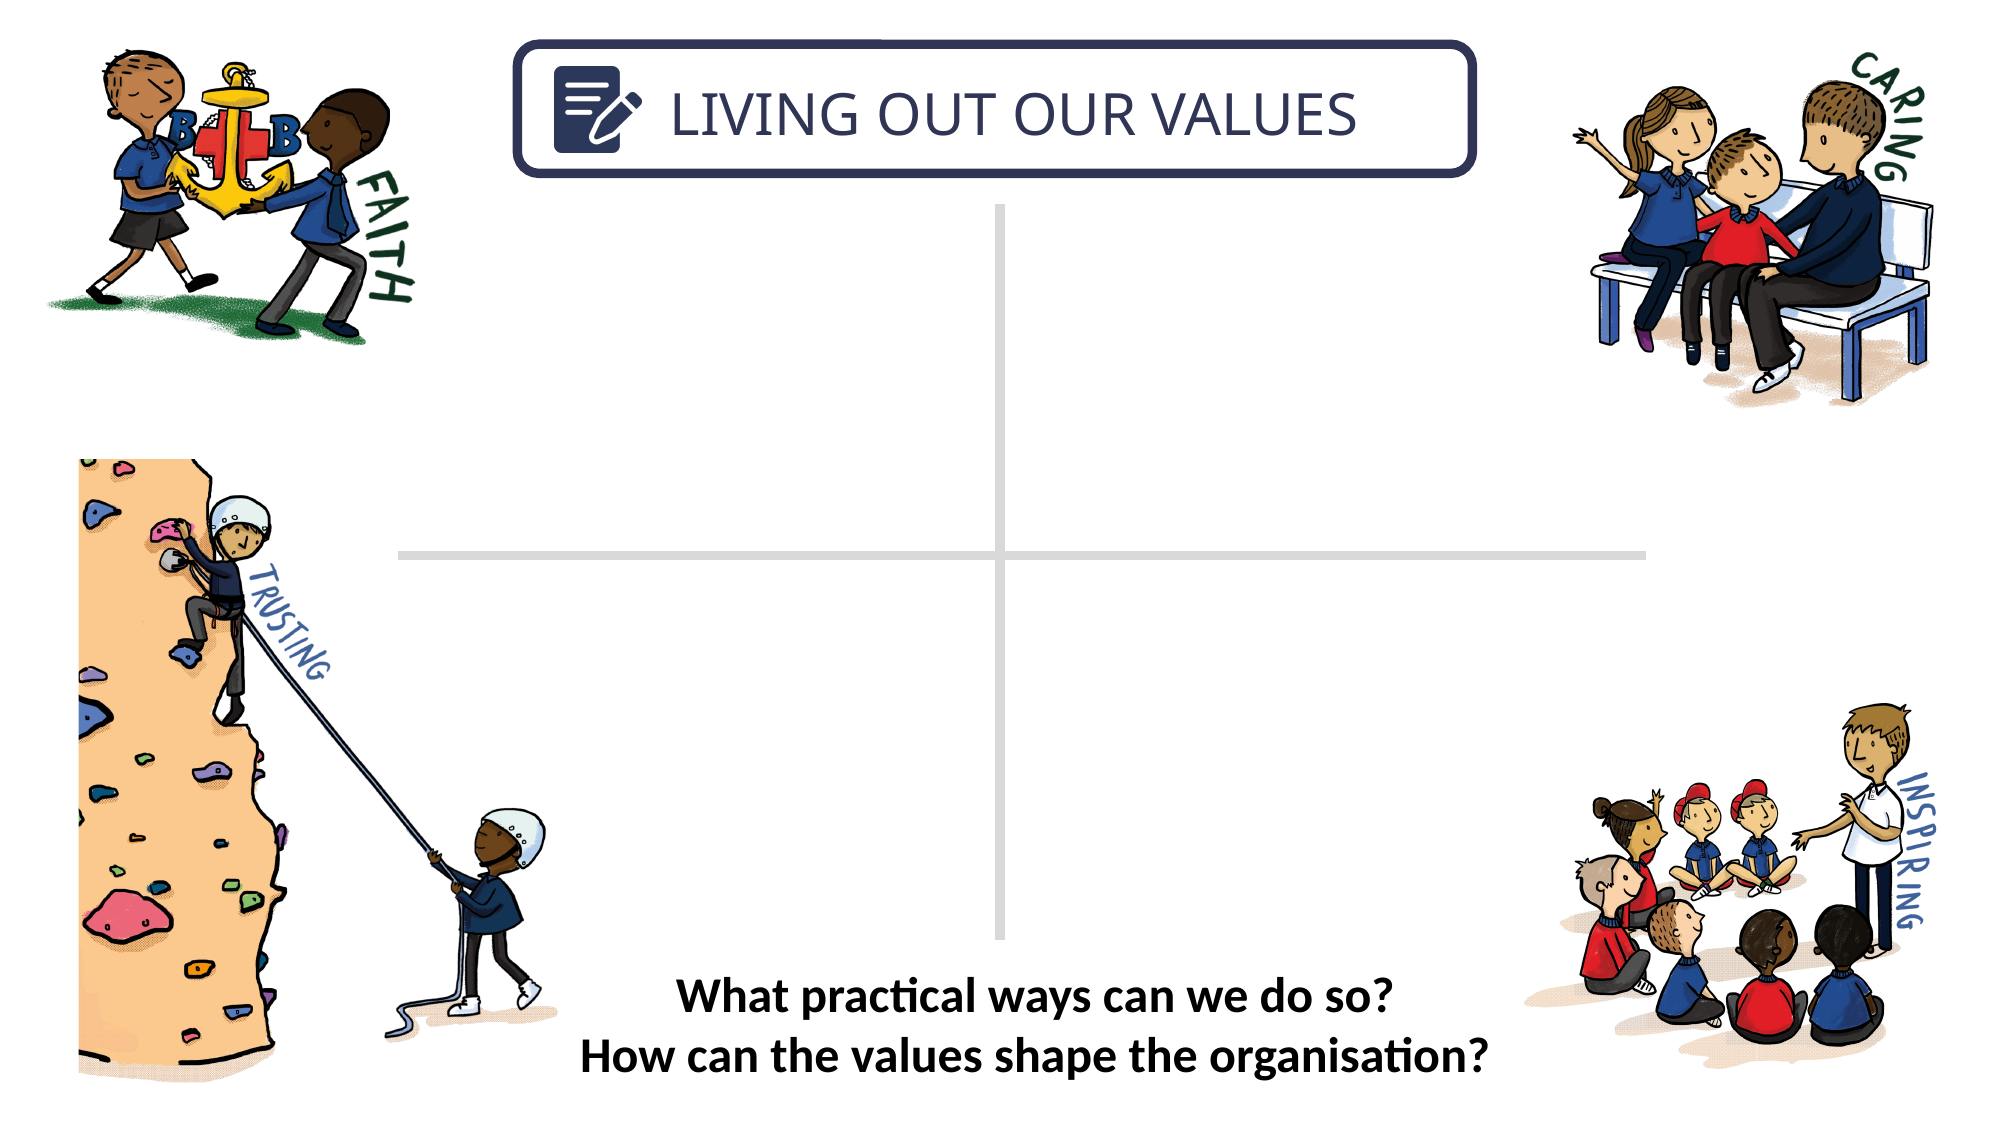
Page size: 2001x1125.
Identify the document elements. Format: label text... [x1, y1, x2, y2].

text_box What practical ways can we do so? How can the values shape the organisation? [608, 955, 1579, 1090]
picture [554, 66, 642, 154]
picture [1560, 37, 1958, 420]
picture [78, 459, 608, 1125]
text_box [516, 43, 1474, 175]
picture [1506, 691, 1941, 1075]
picture [33, 34, 452, 367]
